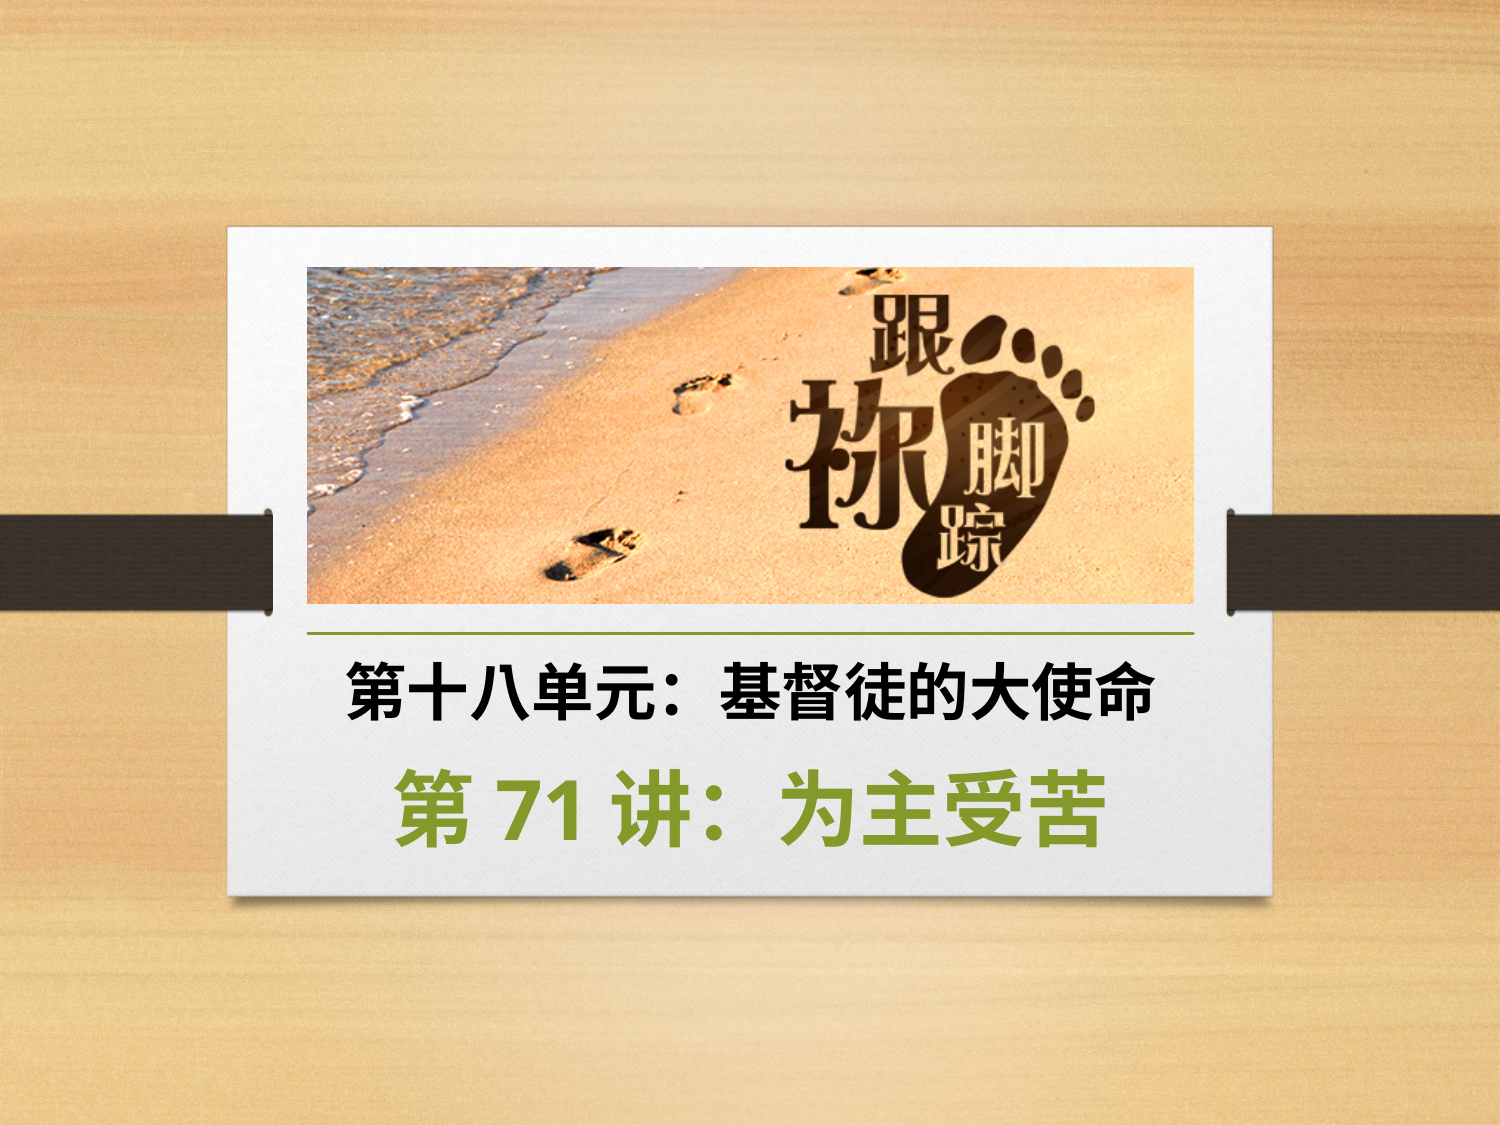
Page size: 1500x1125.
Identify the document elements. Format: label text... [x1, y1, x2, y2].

picture [0, 0, 1500, 1125]
subtitle 第十八单元：基督徒的大使命 第71讲：为主受苦 [315, 645, 1187, 870]
